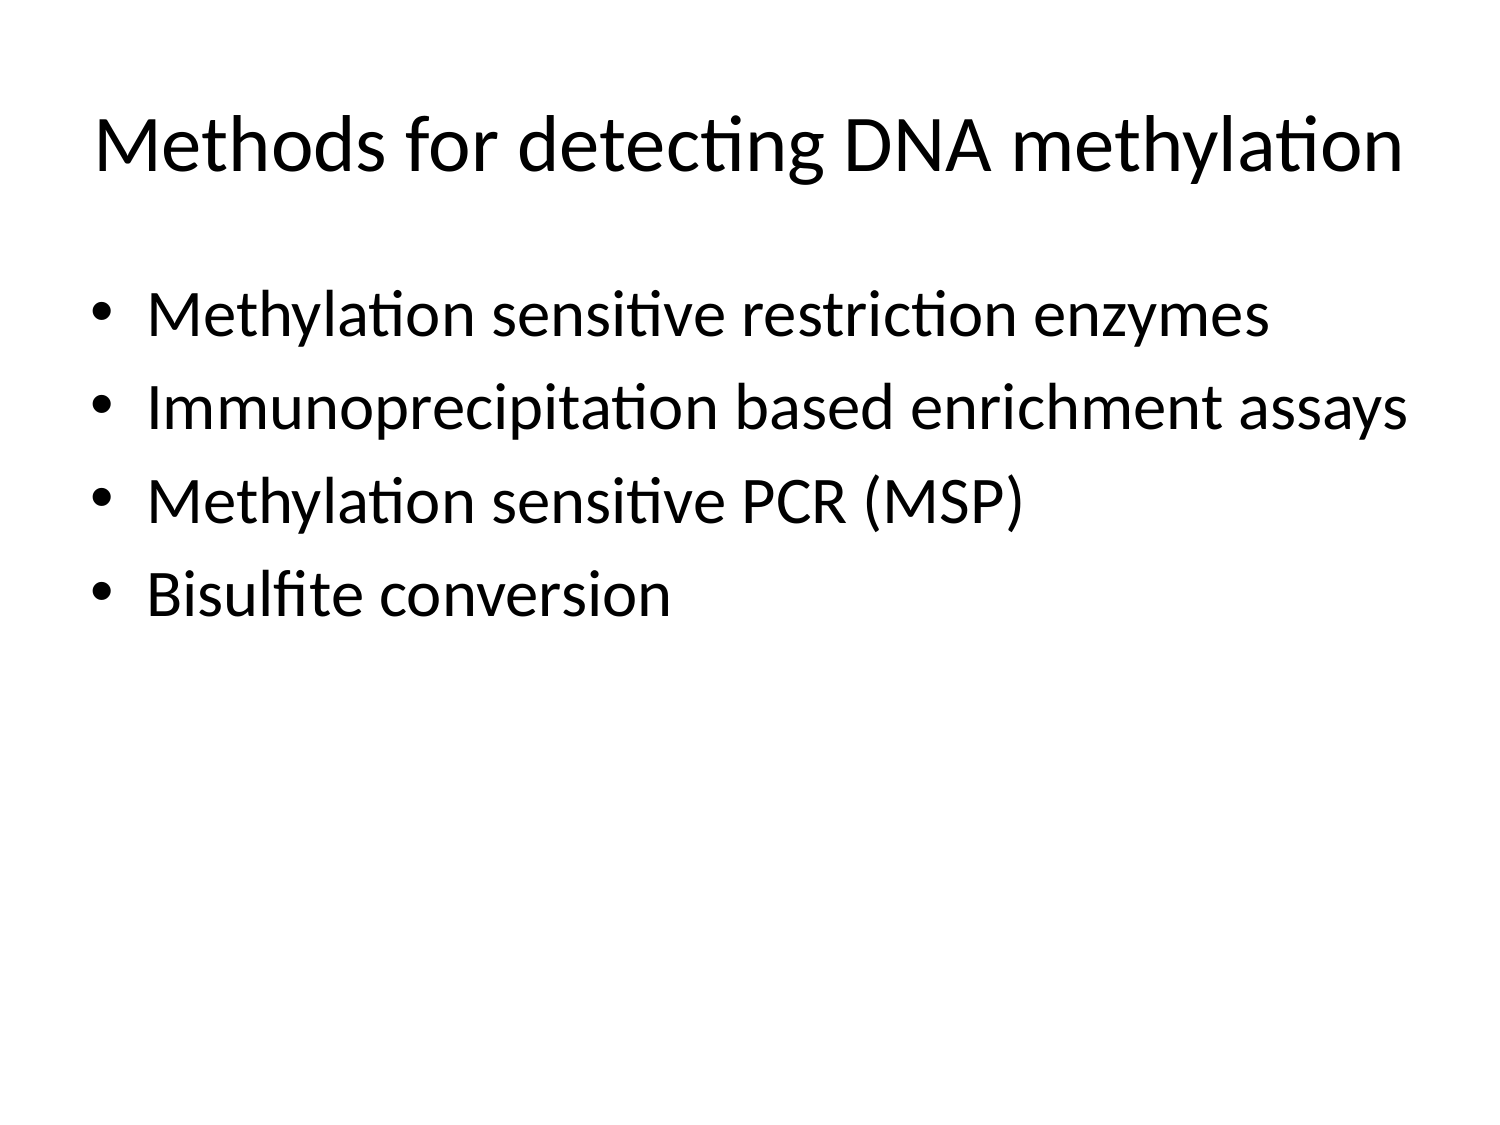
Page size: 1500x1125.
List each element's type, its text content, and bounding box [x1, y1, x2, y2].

title Methods for detecting DNA methylation [75, 45, 1425, 233]
list Methylation sensitive restriction enzymes Immunoprecipitation based enrichment assays Methylation sensitive PCR (MSP) Bisulfite conversion [75, 262, 1425, 1005]
